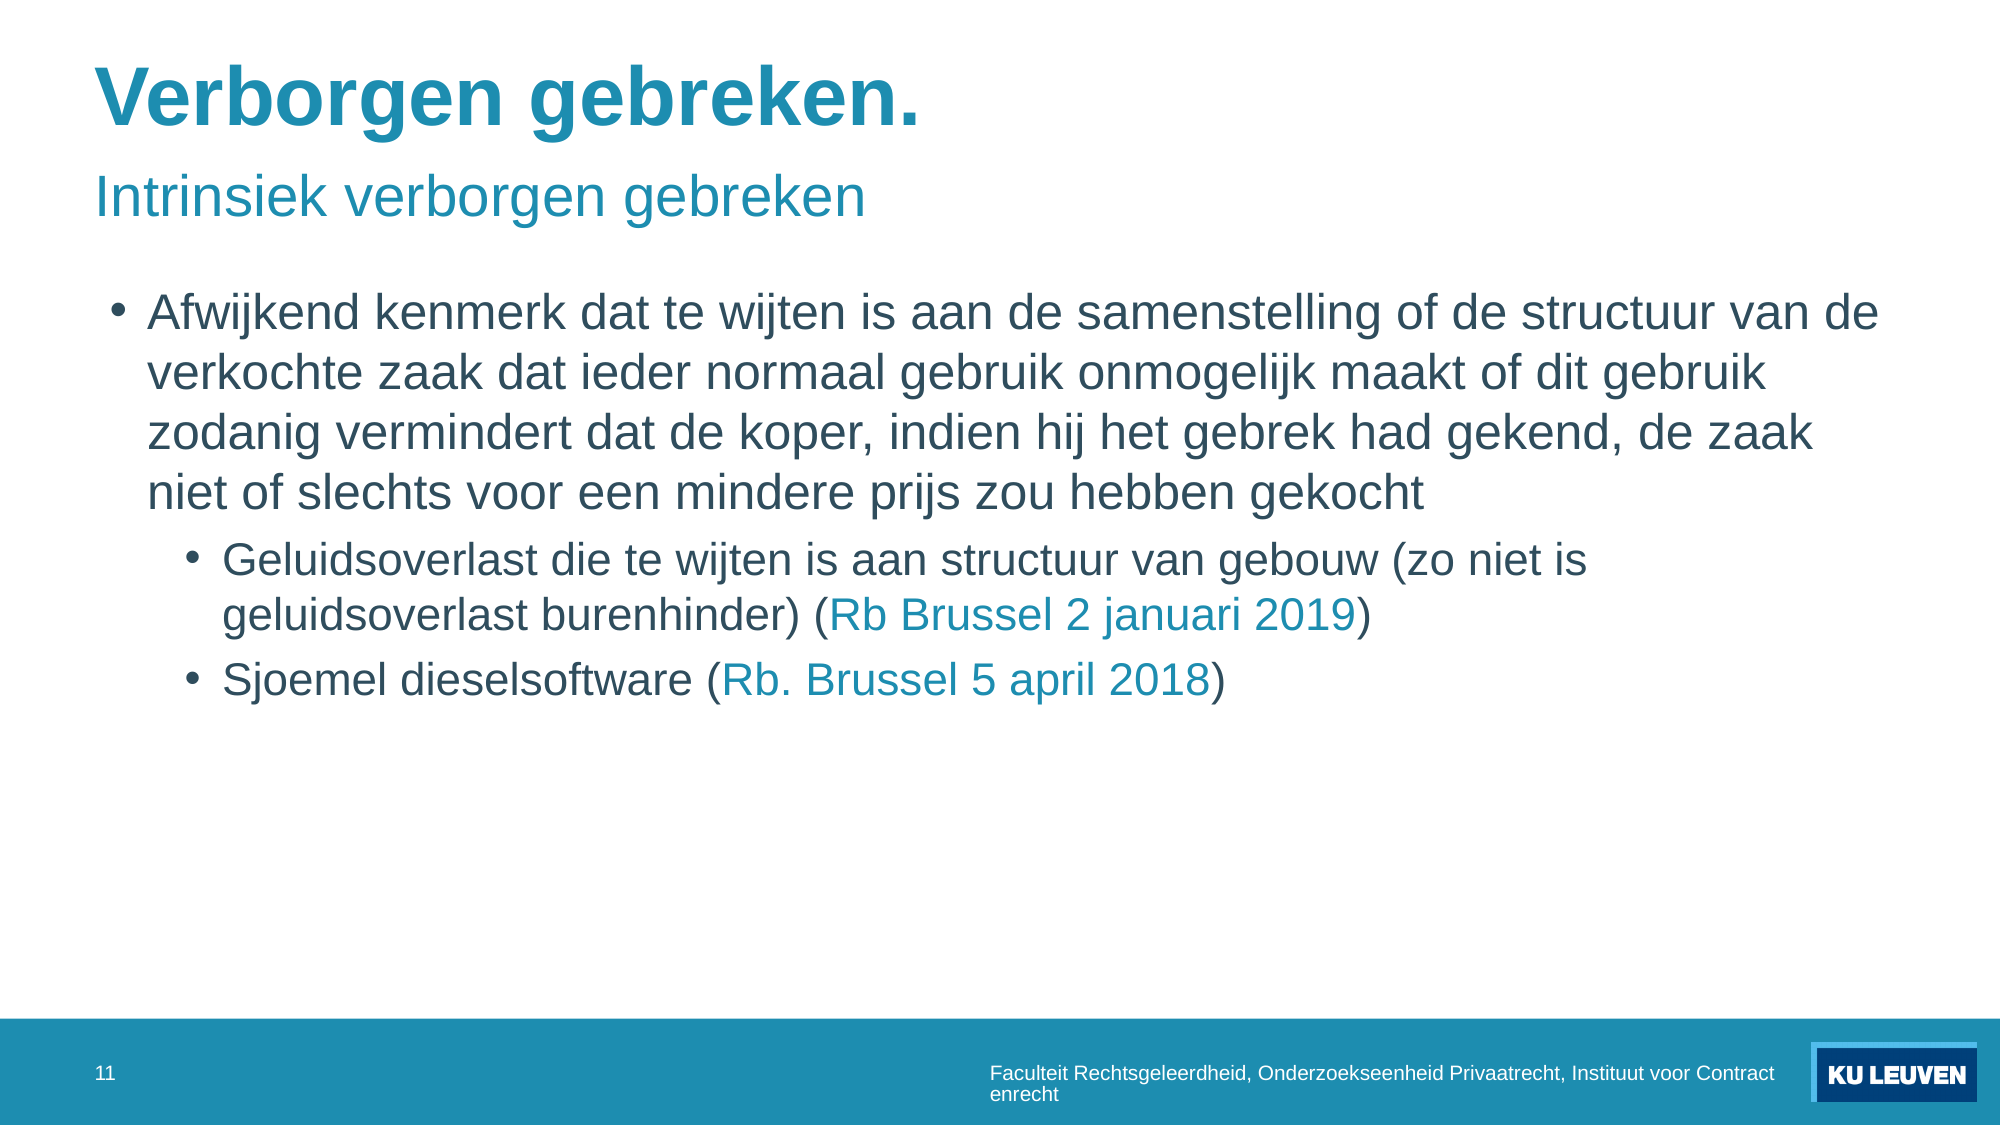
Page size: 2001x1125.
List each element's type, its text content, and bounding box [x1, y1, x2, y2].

text_box Intrinsiek verborgen gebreken [94, 149, 1906, 236]
slide_number 11 [94, 1018, 201, 1125]
picture [1811, 1042, 1977, 1102]
footer Faculteit Rechtsgeleerdheid, Onderzoekseenheid Privaatrecht, Instituut voor Contractenrecht [989, 1018, 1809, 1125]
title Verborgen gebreken. [94, 33, 1906, 149]
list Afwijkend kenmerk dat te wijten is aan de samenstelling of de structuur van de verkochte zaak dat ieder normaal gebruik onmogelijk maakt of dit gebruik zodanig vermindert dat de koper, indien hij het gebrek had gekend, de zaak niet of slechts voor een mindere prijs zou hebben gekocht Geluidsoverlast die te wijten is aan structuur van gebouw (zo niet is geluidsoverlast burenhinder) (Rb Brussel 2 januari 2019) Sjoemel dieselsoftware (Rb. Brussel 5 april 2018) [94, 271, 1906, 1004]
